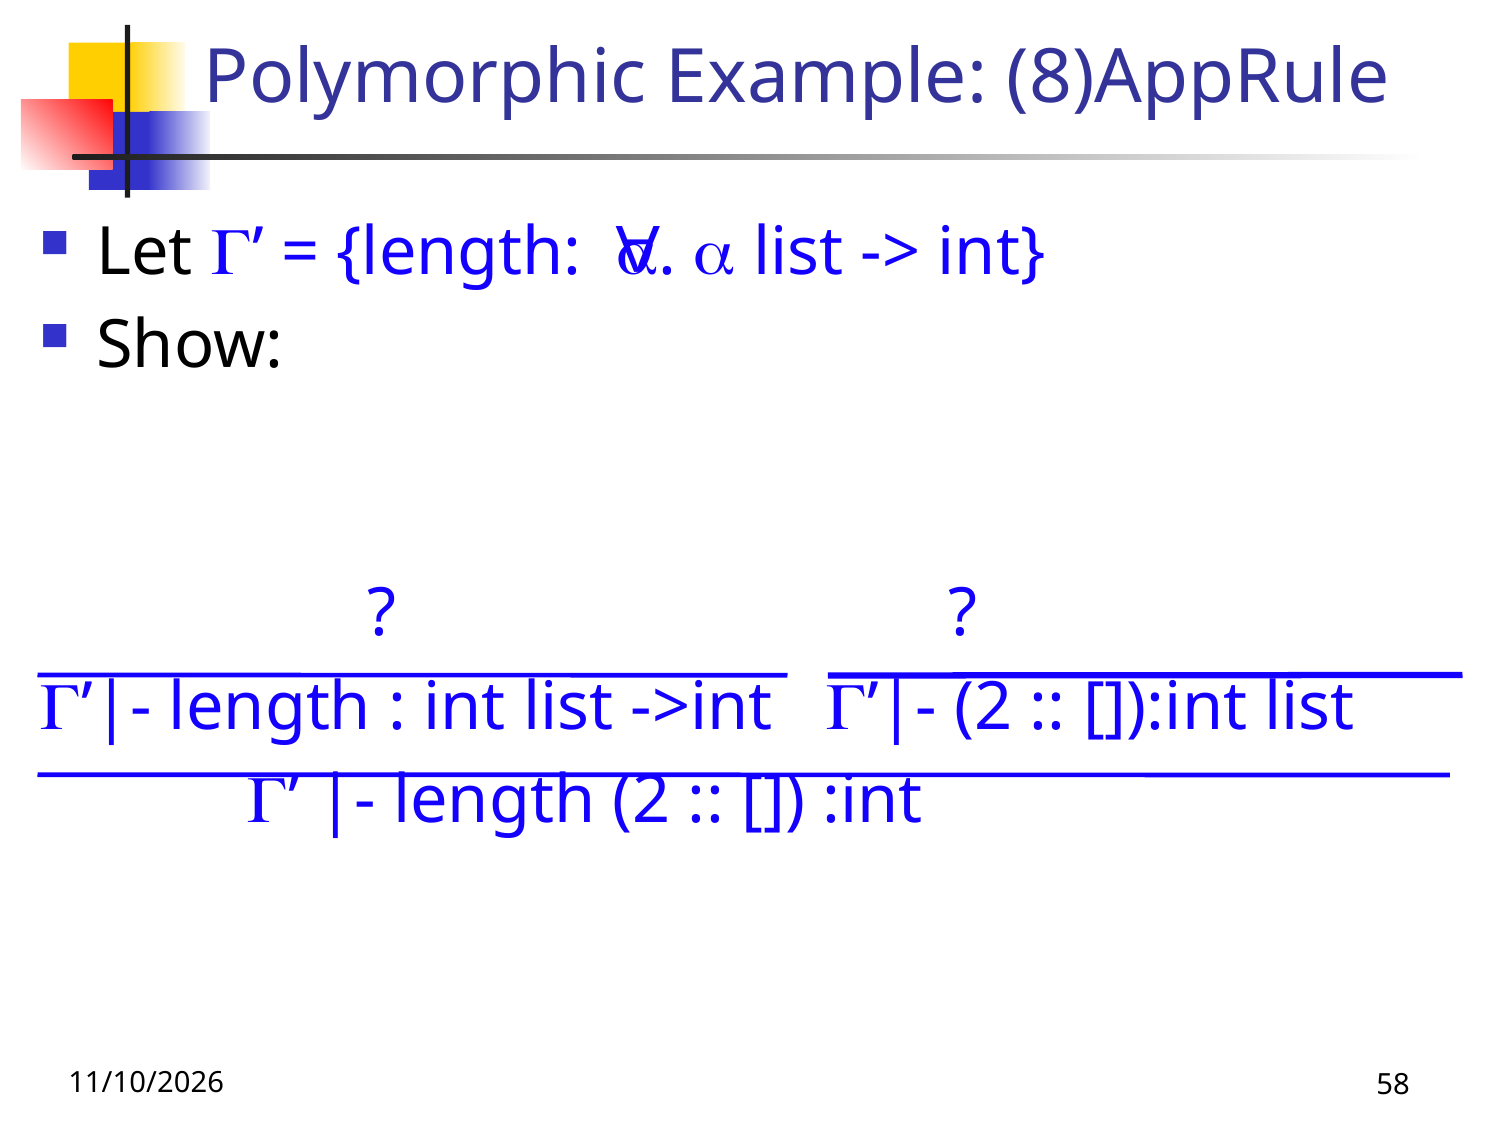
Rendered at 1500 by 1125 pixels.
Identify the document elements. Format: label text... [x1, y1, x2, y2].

slide_number 58 [1112, 1037, 1426, 1113]
list Let ’ = {length: .  list -> int} Show: ? ? ’|- length : int list ->int ’|- (2 :: []):int list ’ |- length (2 :: []) :int [24, 200, 1475, 1006]
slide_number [53, 1035, 367, 1111]
title Polymorphic Example: (8)AppRule [188, 26, 1468, 125]
text_box A [600, 205, 676, 300]
